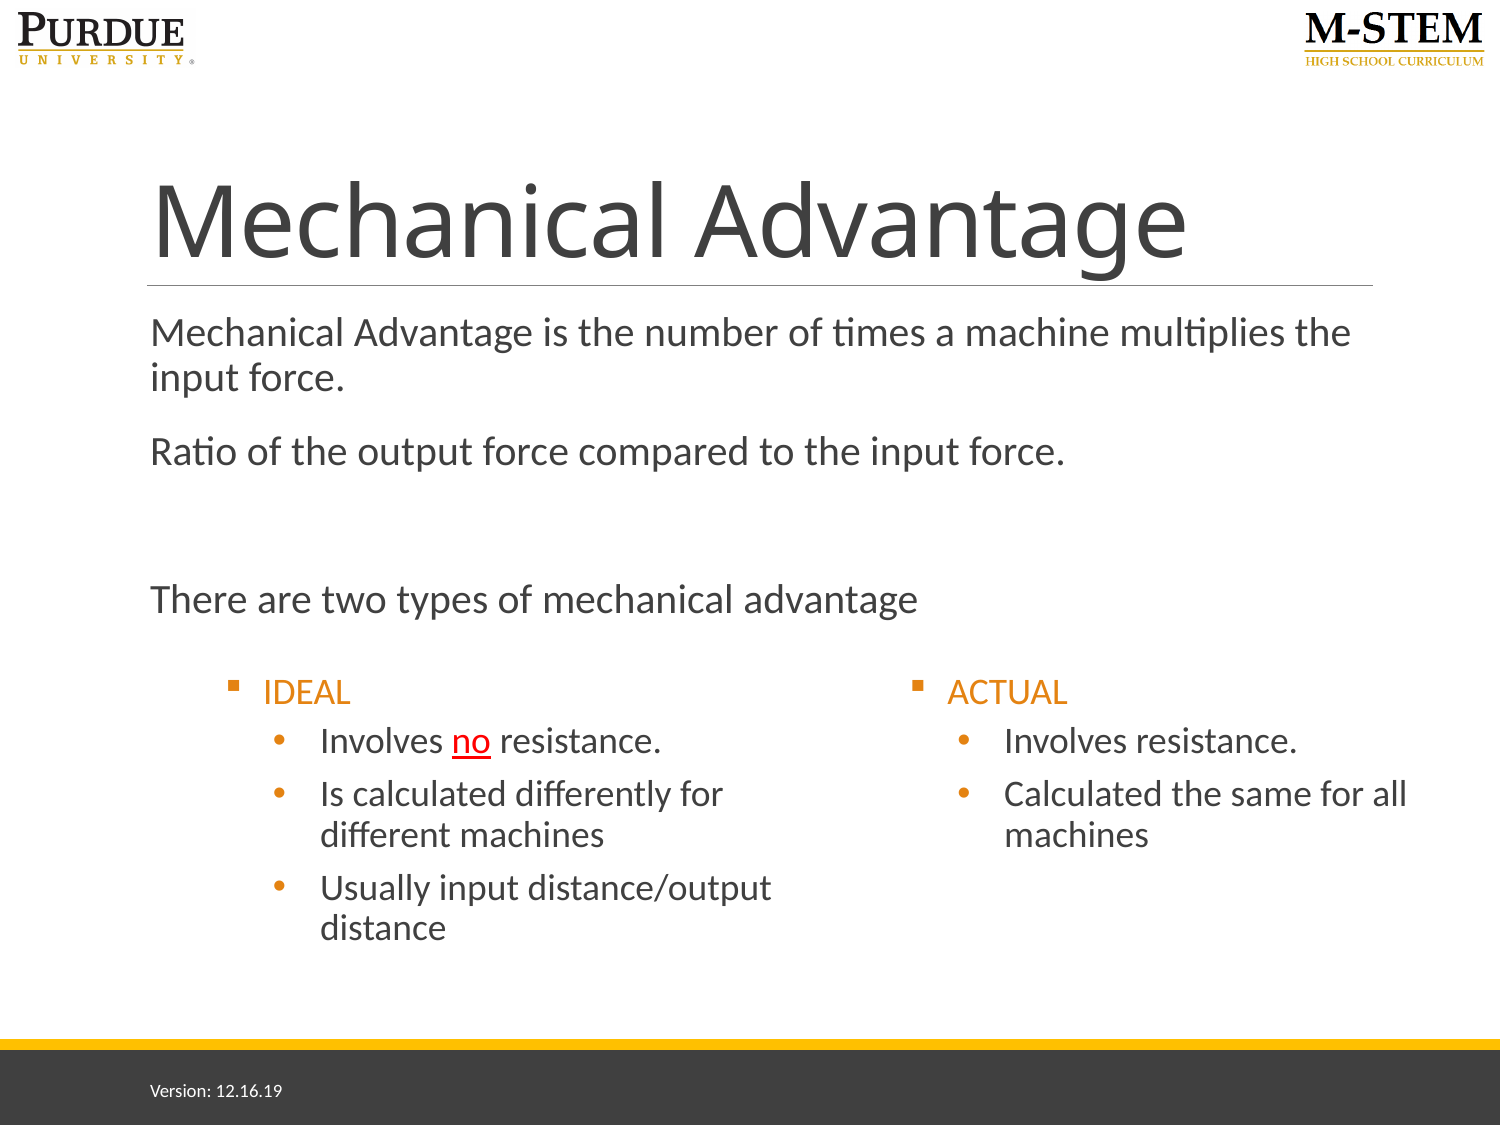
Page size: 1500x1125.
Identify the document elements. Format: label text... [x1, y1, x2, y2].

title Mechanical Advantage [135, 47, 1373, 285]
text_box IDEAL Involves no resistance. Is calculated differently for different machines Usually input distance/output distance [225, 665, 775, 1015]
picture [15, 8, 196, 68]
text_box ACTUAL Involves resistance. Calculated the same for all machines [894, 665, 1445, 1015]
picture [1304, 11, 1485, 68]
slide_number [135, 1059, 440, 1120]
